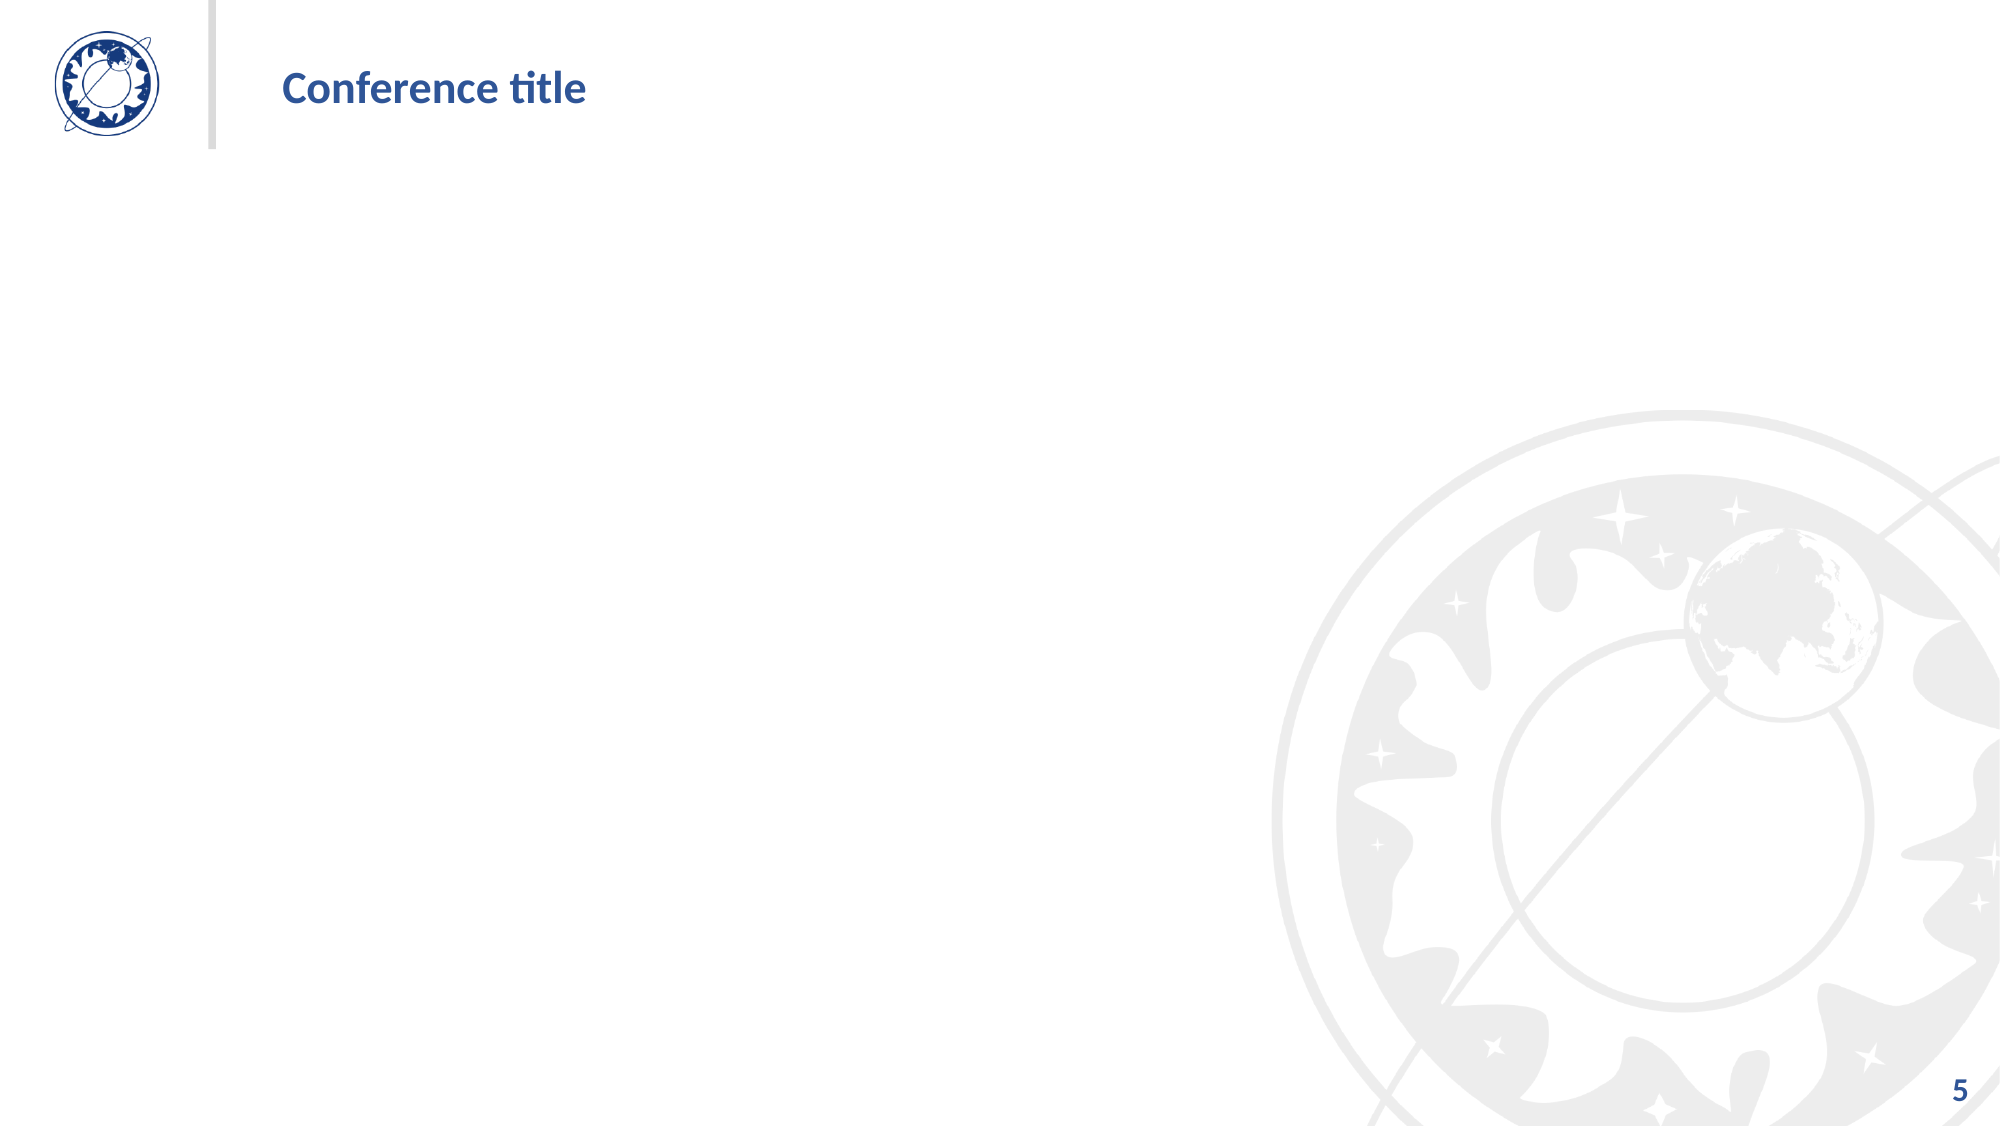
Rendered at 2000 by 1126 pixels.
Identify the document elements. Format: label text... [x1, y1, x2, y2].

picture [54, 31, 169, 136]
text_box Conference title [267, 49, 1893, 120]
picture [1271, 410, 2000, 1126]
